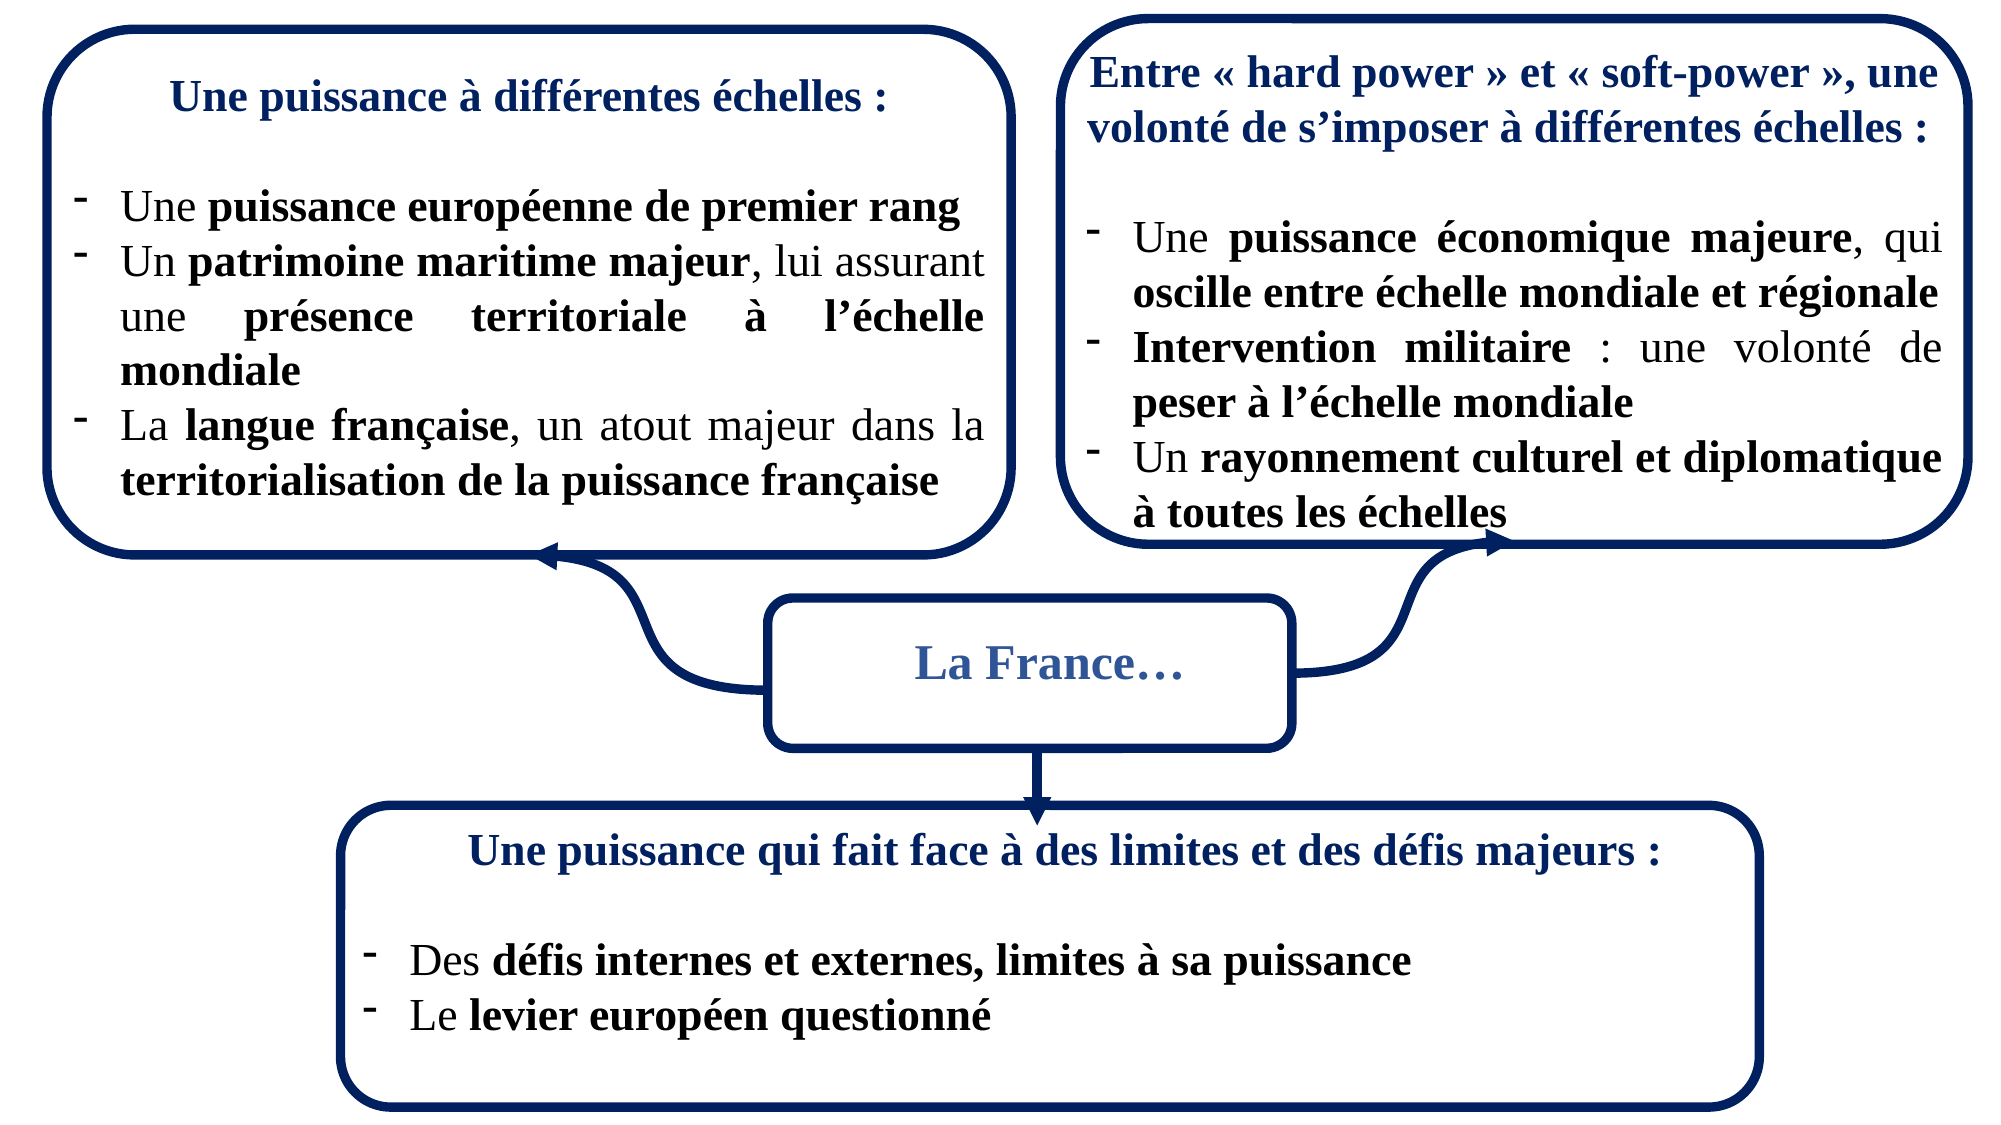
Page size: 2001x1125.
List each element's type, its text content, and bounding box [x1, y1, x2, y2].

text_box Une puissance à différentes échelles : Une puissance européenne de premier rang Un patrimoine maritime majeur, lui assurant une présence territoriale à l’échelle mondiale La langue française, un atout majeur dans la territorialisation de la puissance française [58, 57, 1000, 513]
text_box [1958, 63, 1970, 500]
text_box [1045, 804, 1736, 812]
text_box [45, 72, 58, 512]
text_box Une puissance qui fait face à des limites et des défis majeurs : Des défis internes et externes, limites à sa puissance Le levier européen questionné [347, 812, 1794, 1048]
text_box [58, 72, 1013, 556]
text_box [69, 28, 989, 57]
text_box [1096, 17, 1932, 34]
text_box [1291, 540, 1515, 674]
text_box [1059, 64, 1070, 499]
text_box Entre « hard power » et « soft-power », une volonté de s’imposer à différentes échelles : Une puissance économique majeure, qui oscille entre échelle mondiale et régionale Intervention militaire : une volonté de peser à l’échelle mondiale Un rayonnement culturel et diplomatique à toutes les échelles [1070, 34, 1958, 545]
text_box [363, 804, 1029, 812]
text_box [529, 554, 768, 691]
text_box [766, 596, 1293, 750]
text_box [339, 828, 1761, 1109]
